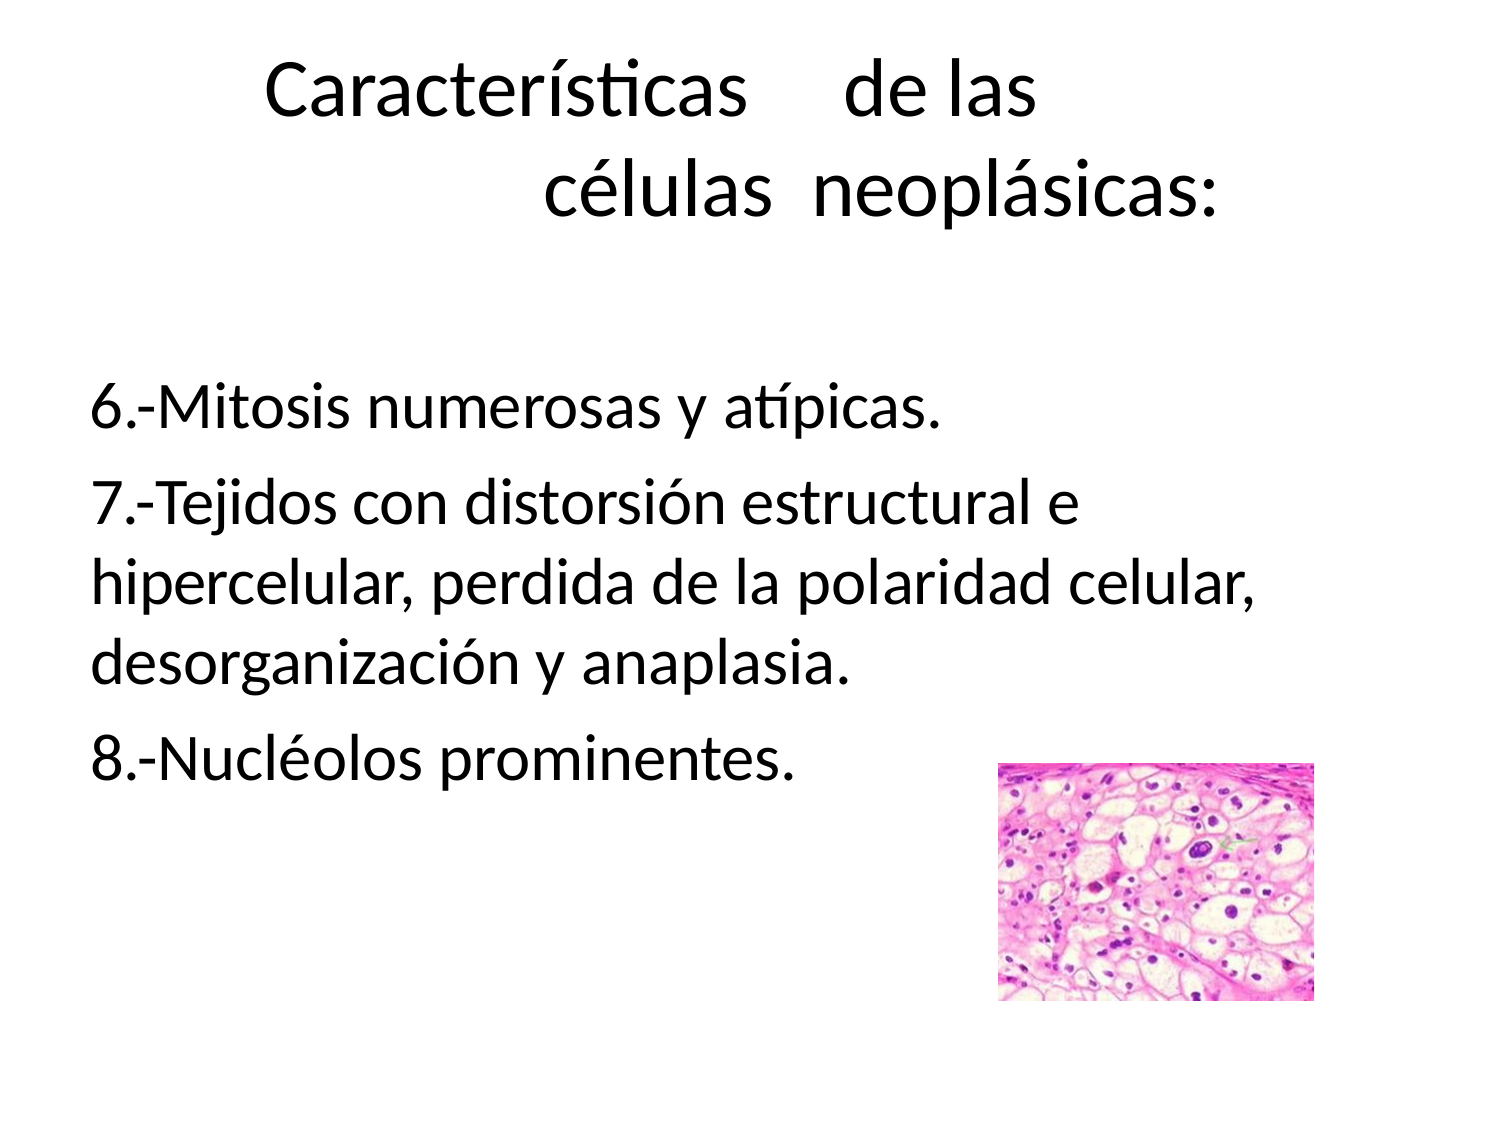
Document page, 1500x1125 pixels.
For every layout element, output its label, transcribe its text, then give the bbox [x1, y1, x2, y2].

text_box 6.-Mitosis numerosas y atípicas. 7.-Tejidos con distorsión estructural e hipercelular, perdida de la polaridad celular, desorganización y anaplasia. 8.-Nucléolos prominentes. [87, 343, 1388, 794]
title Características de las células neoplásicas: [261, 31, 1239, 234]
text_box [998, 763, 1315, 1001]
